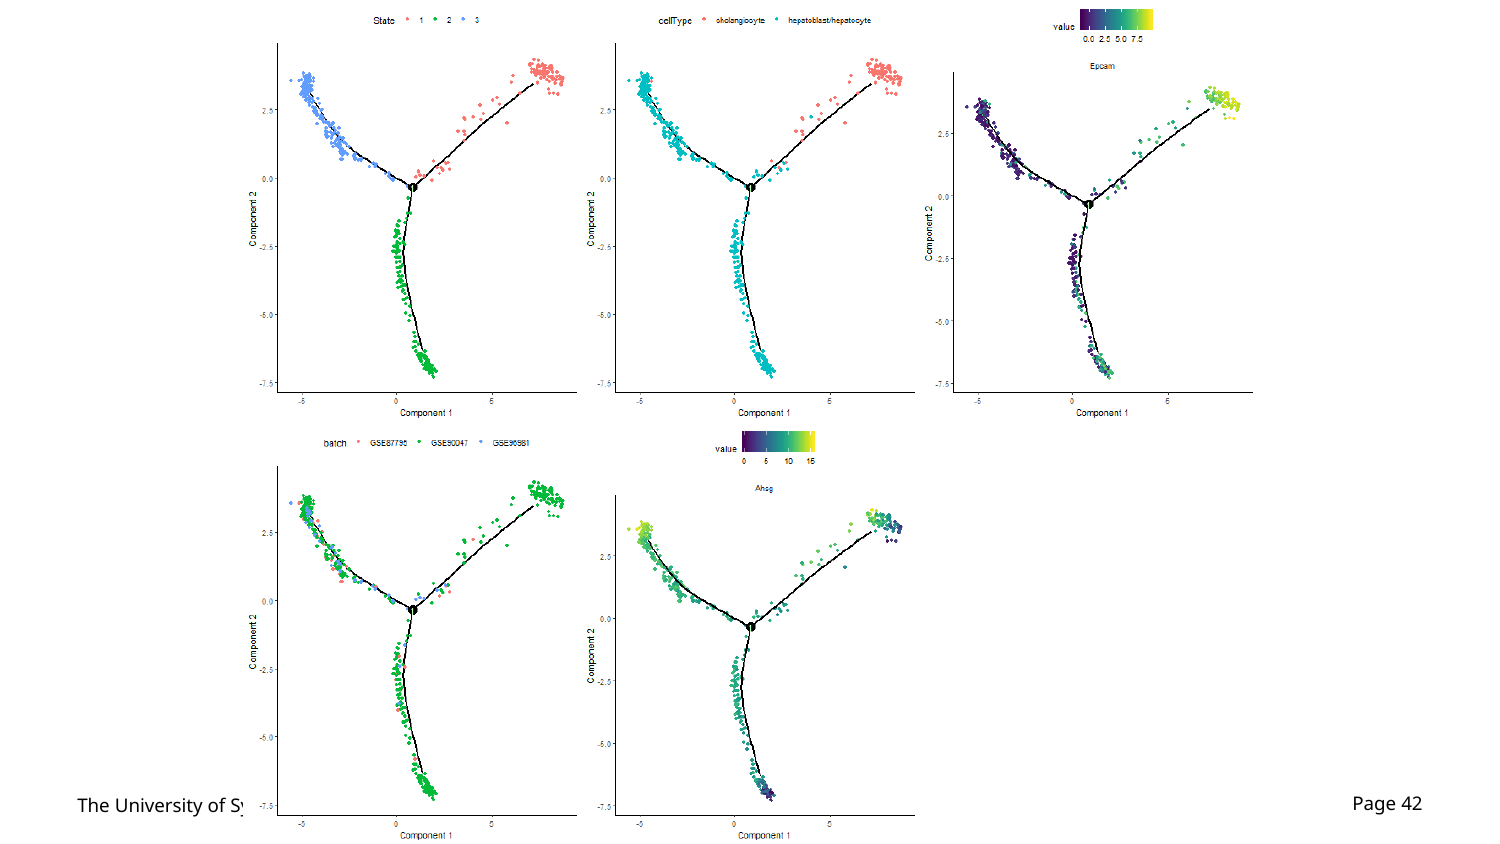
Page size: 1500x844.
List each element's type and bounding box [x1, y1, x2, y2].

picture [243, 0, 1257, 844]
